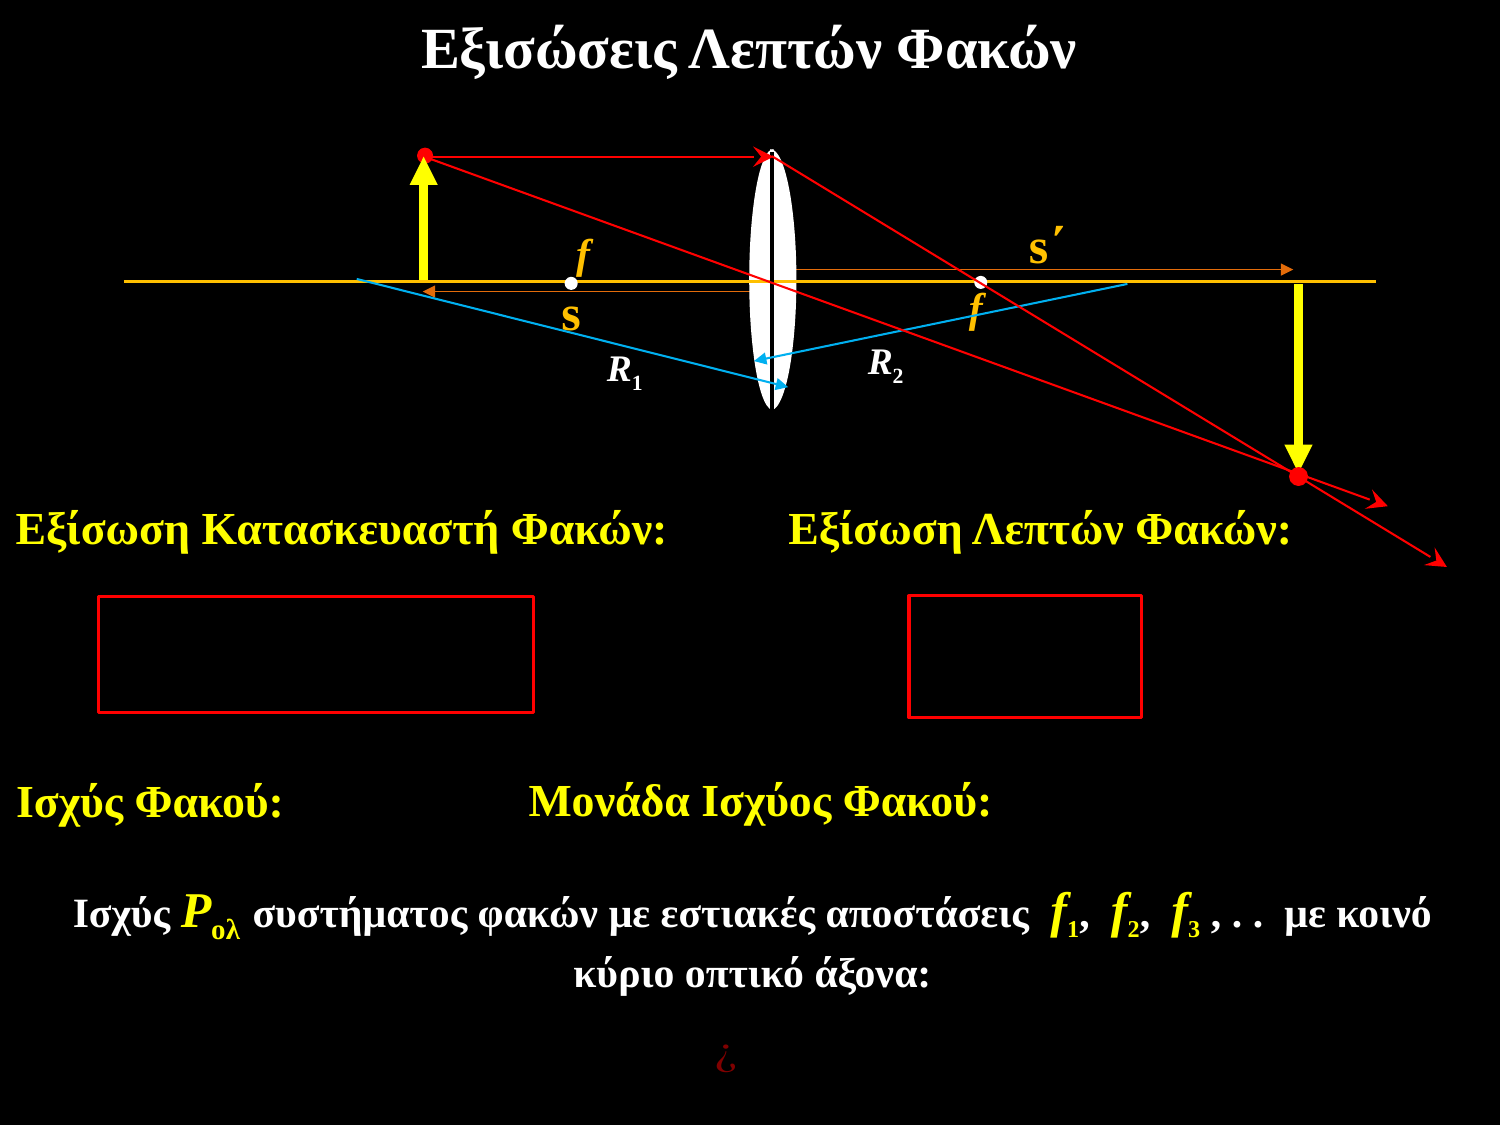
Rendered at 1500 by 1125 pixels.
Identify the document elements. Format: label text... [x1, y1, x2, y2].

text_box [513, 762, 1471, 844]
text_box Εξισώσεις Λεπτών Φακών [0, 2, 1500, 83]
text_box Εξίσωση Κατασκευαστή Φακών: [0, 491, 119, 572]
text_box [123, 149, 1448, 568]
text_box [1, 739, 456, 865]
text_box Iσχύς Pολ συστήματος φακών με εστιακές αποστάσεις f1, f2, f3 , . . με κοινό κύριο οπτικό άξονα: [1138, 869, 1500, 983]
text_box Iσχύς Pολ συστήματος φακών με εστιακές αποστάσεις f1, f2, f3 , . . με κοινό κύριο οπτικό άξονα: [5, 869, 1125, 983]
